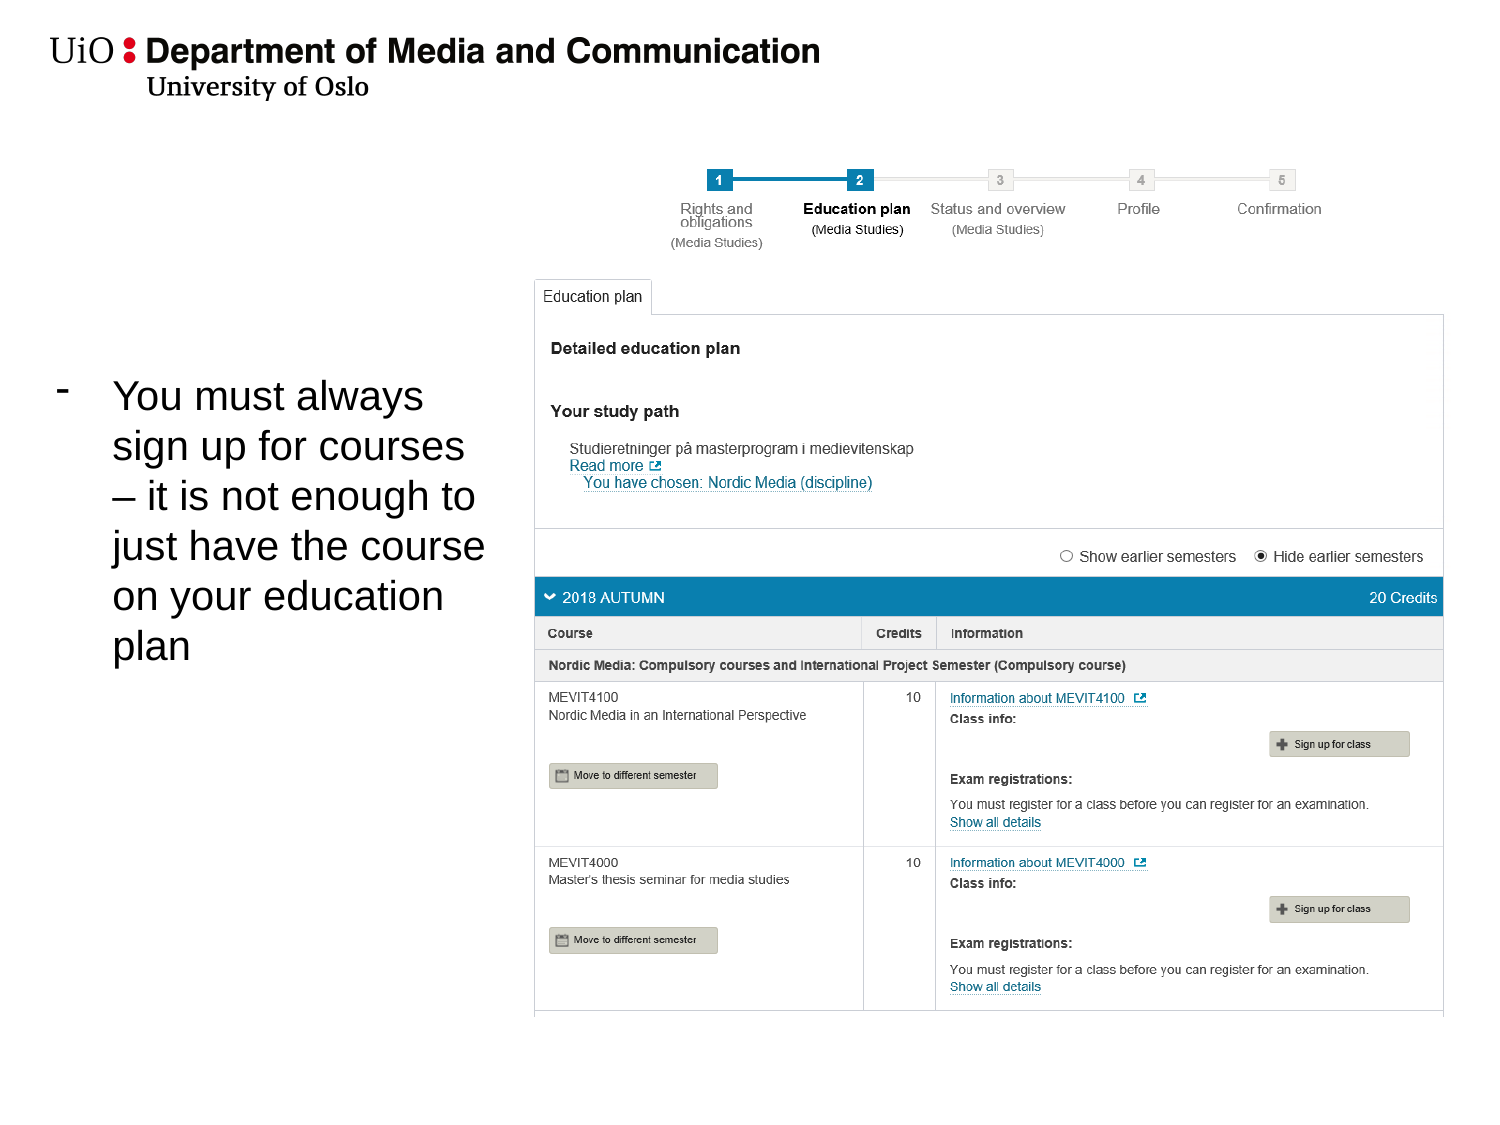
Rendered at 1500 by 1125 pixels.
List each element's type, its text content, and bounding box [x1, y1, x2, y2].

picture [528, 165, 1451, 1017]
picture [50, 37, 819, 101]
text_box You must always sign up for courses – it is not enough to just have the course on your education plan [41, 361, 502, 727]
